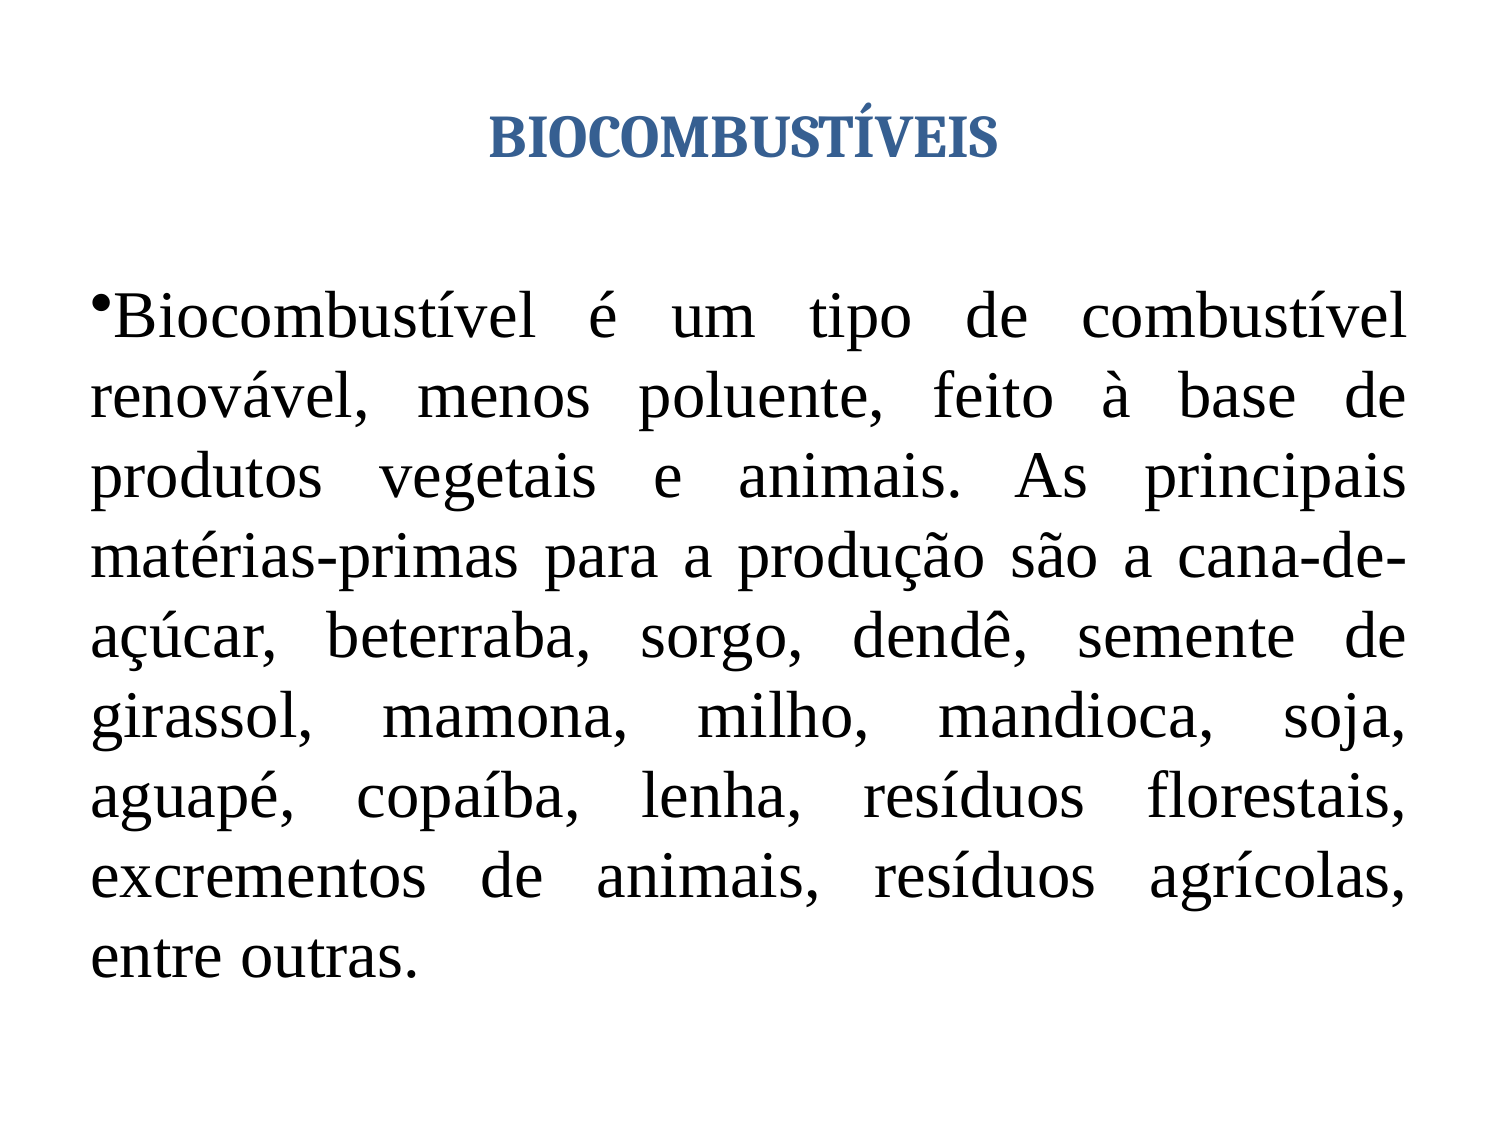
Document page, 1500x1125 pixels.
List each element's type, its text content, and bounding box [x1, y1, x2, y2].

list Biocombustível é um tipo de combustível renovável, menos poluente, feito à base de produtos vegetais e animais. As principais matérias-primas para a produção são a cana-de-açúcar, beterraba, sorgo, dendê, semente de girassol, mamona, milho, mandioca, soja, aguapé, copaíba, lenha, resíduos florestais, excrementos de animais, resíduos agrícolas, entre outras. [75, 263, 1425, 916]
title BIOCOMBUSTÍVEIS [75, 45, 1425, 233]
